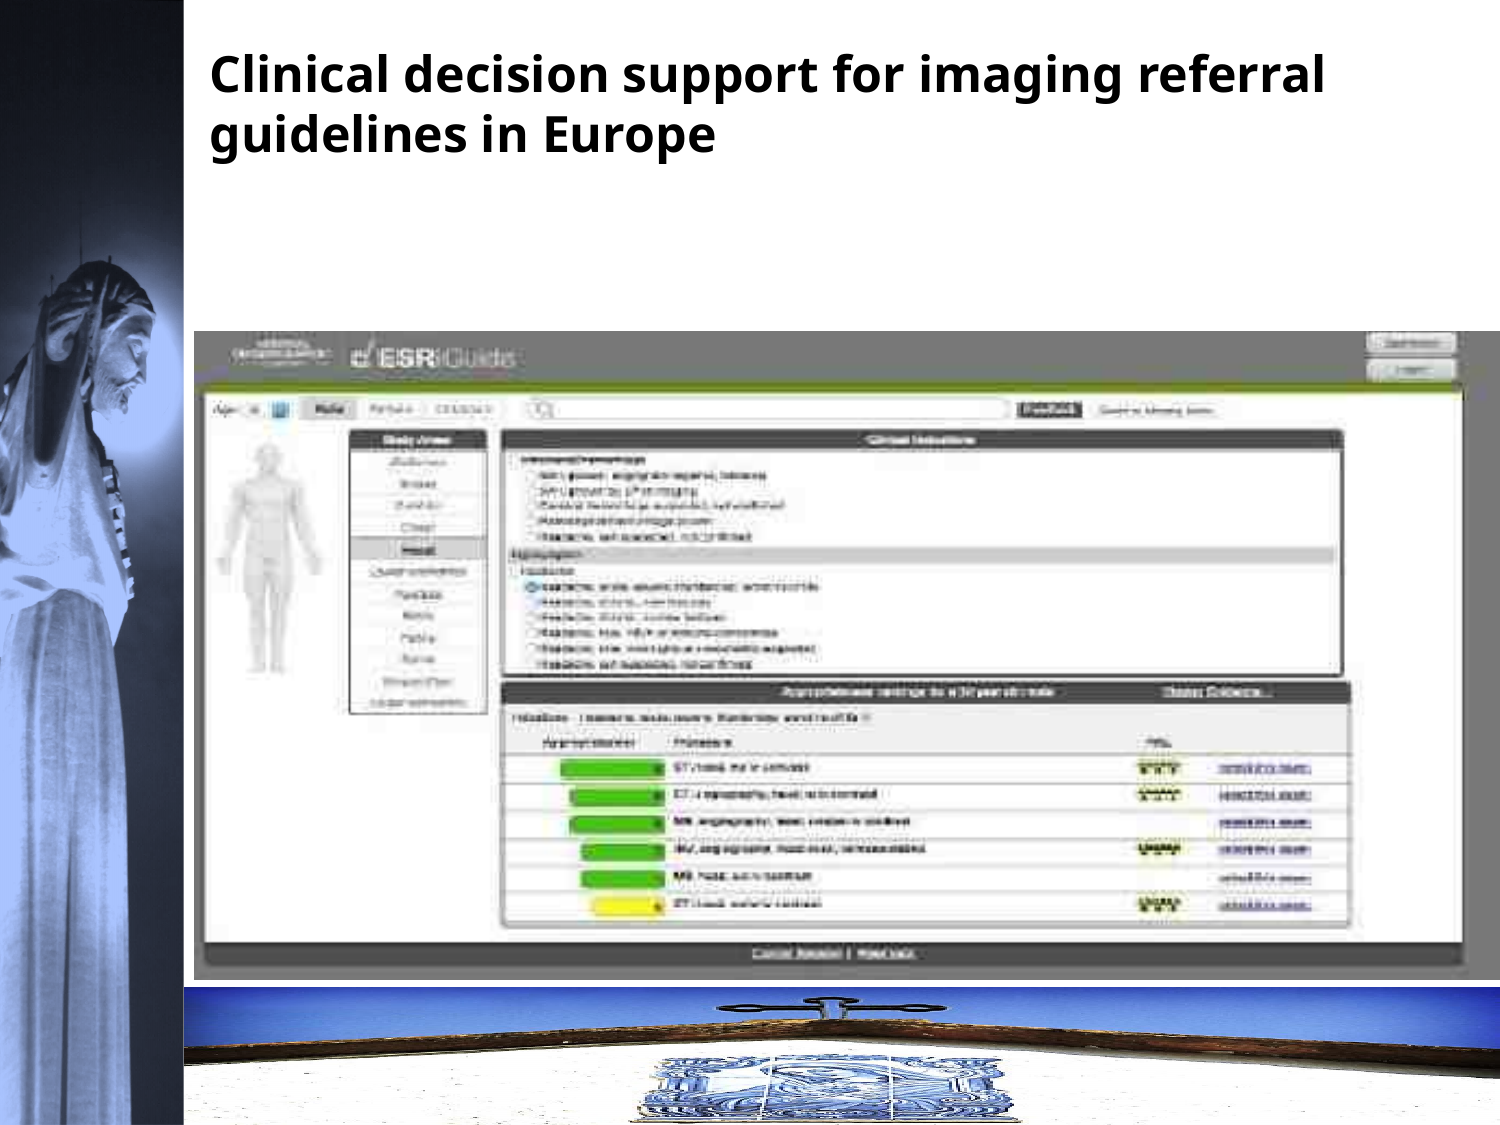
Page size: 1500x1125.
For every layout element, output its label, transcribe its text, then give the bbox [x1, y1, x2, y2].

picture [184, 987, 1500, 1125]
title Clinical decision support for imaging referral guidelines in Europe [194, 8, 1449, 197]
picture [194, 330, 1500, 980]
